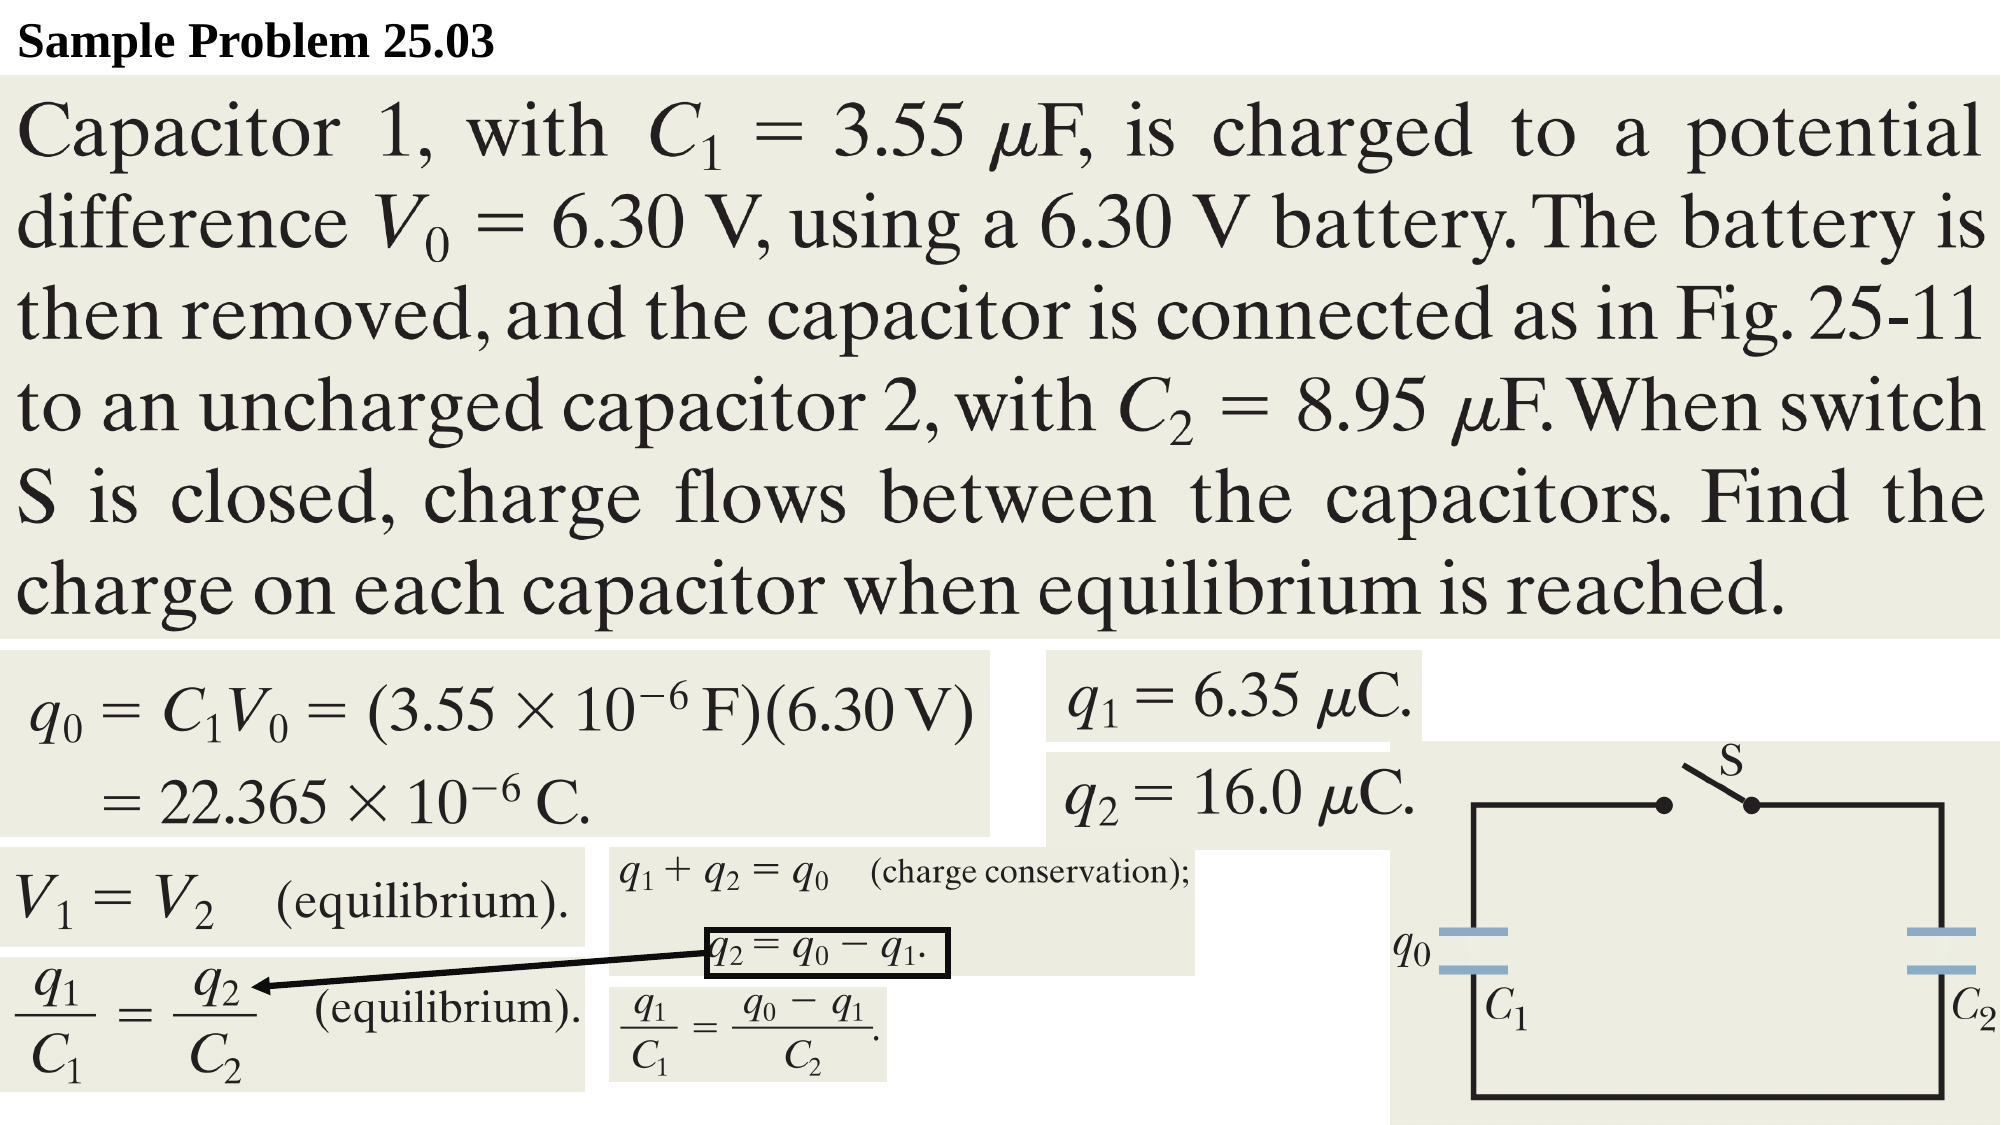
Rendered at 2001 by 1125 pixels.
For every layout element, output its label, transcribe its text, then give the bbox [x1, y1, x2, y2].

picture [0, 847, 585, 947]
picture [609, 650, 2000, 1125]
picture [0, 75, 2000, 640]
picture [0, 650, 990, 837]
picture [609, 988, 887, 1082]
picture [0, 957, 585, 1092]
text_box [251, 929, 948, 988]
text_box Sample Problem 25.03 [2, 0, 511, 75]
